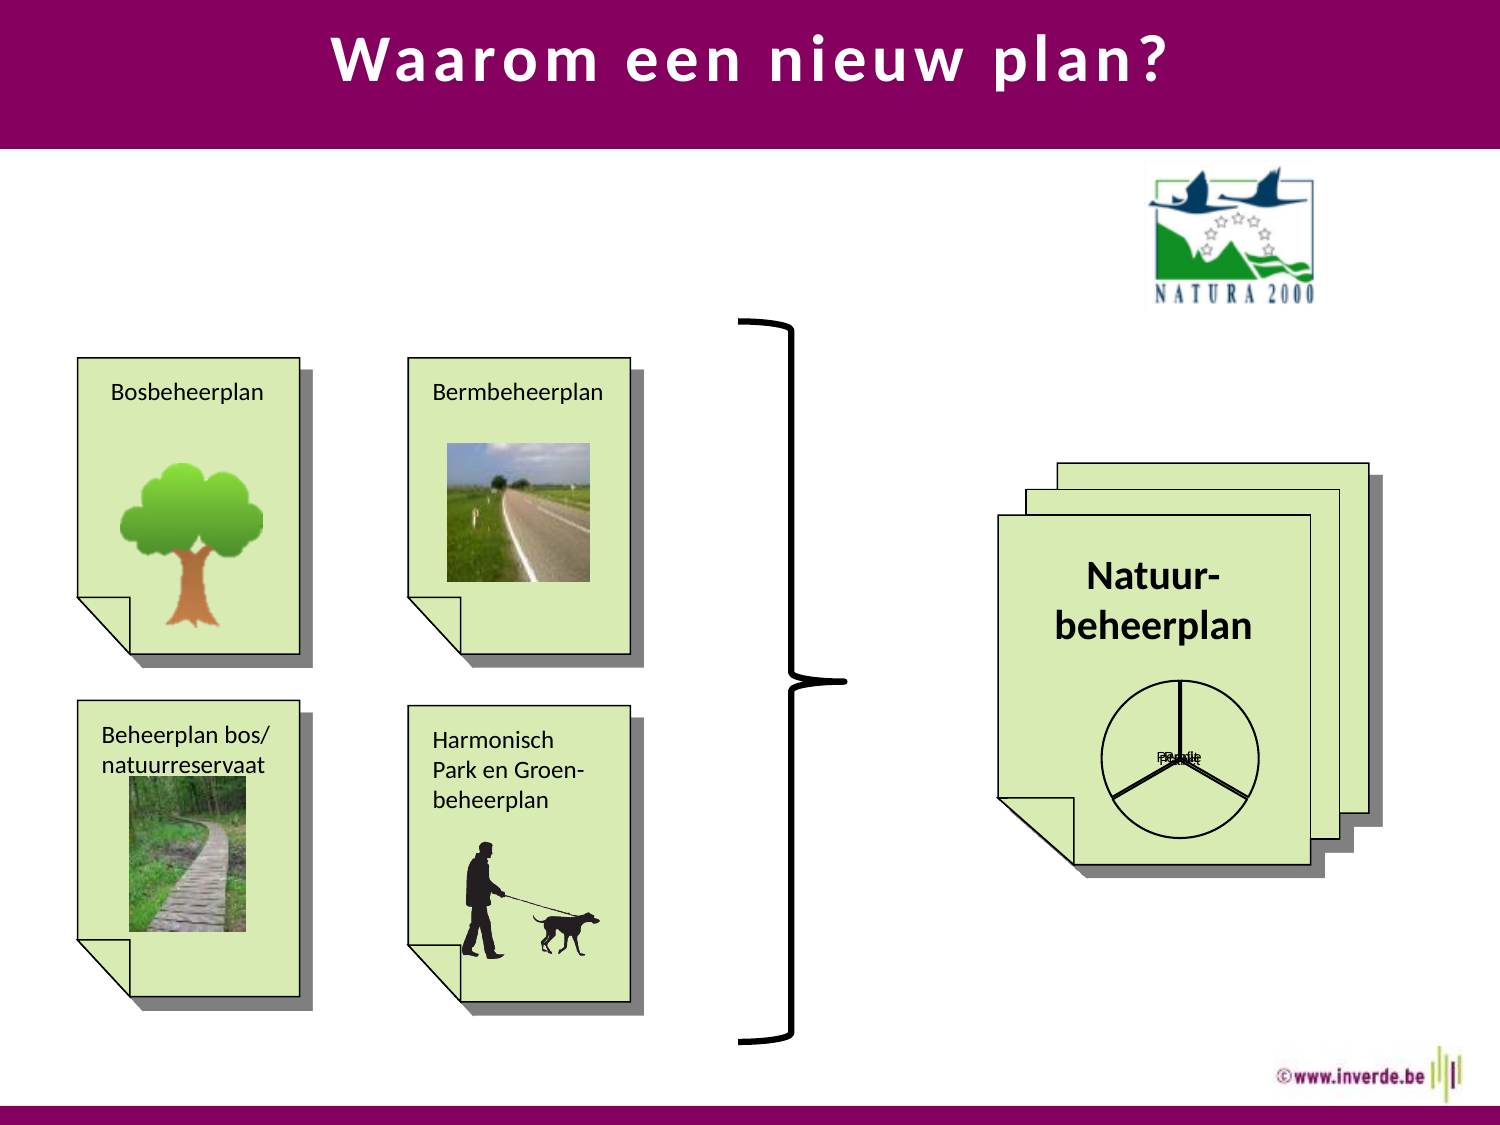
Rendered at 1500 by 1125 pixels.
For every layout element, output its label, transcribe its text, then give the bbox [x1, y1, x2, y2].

picture [447, 442, 590, 582]
picture [129, 776, 246, 933]
text_box Bermbeheerplan [408, 357, 631, 655]
title Waarom een nieuw plan? [0, 0, 1500, 149]
picture [462, 840, 600, 959]
text_box Harmonisch Park en Groen-beheerplan [408, 705, 631, 1002]
text_box Bosbeheerplan [77, 357, 300, 655]
text_box [0, 1104, 1500, 1125]
picture [1144, 160, 1318, 310]
picture [119, 462, 264, 628]
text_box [997, 462, 1369, 865]
text_box [738, 320, 846, 1043]
picture [1273, 1046, 1463, 1106]
text_box Beheerplan bos/ natuurreservaat [77, 700, 300, 997]
